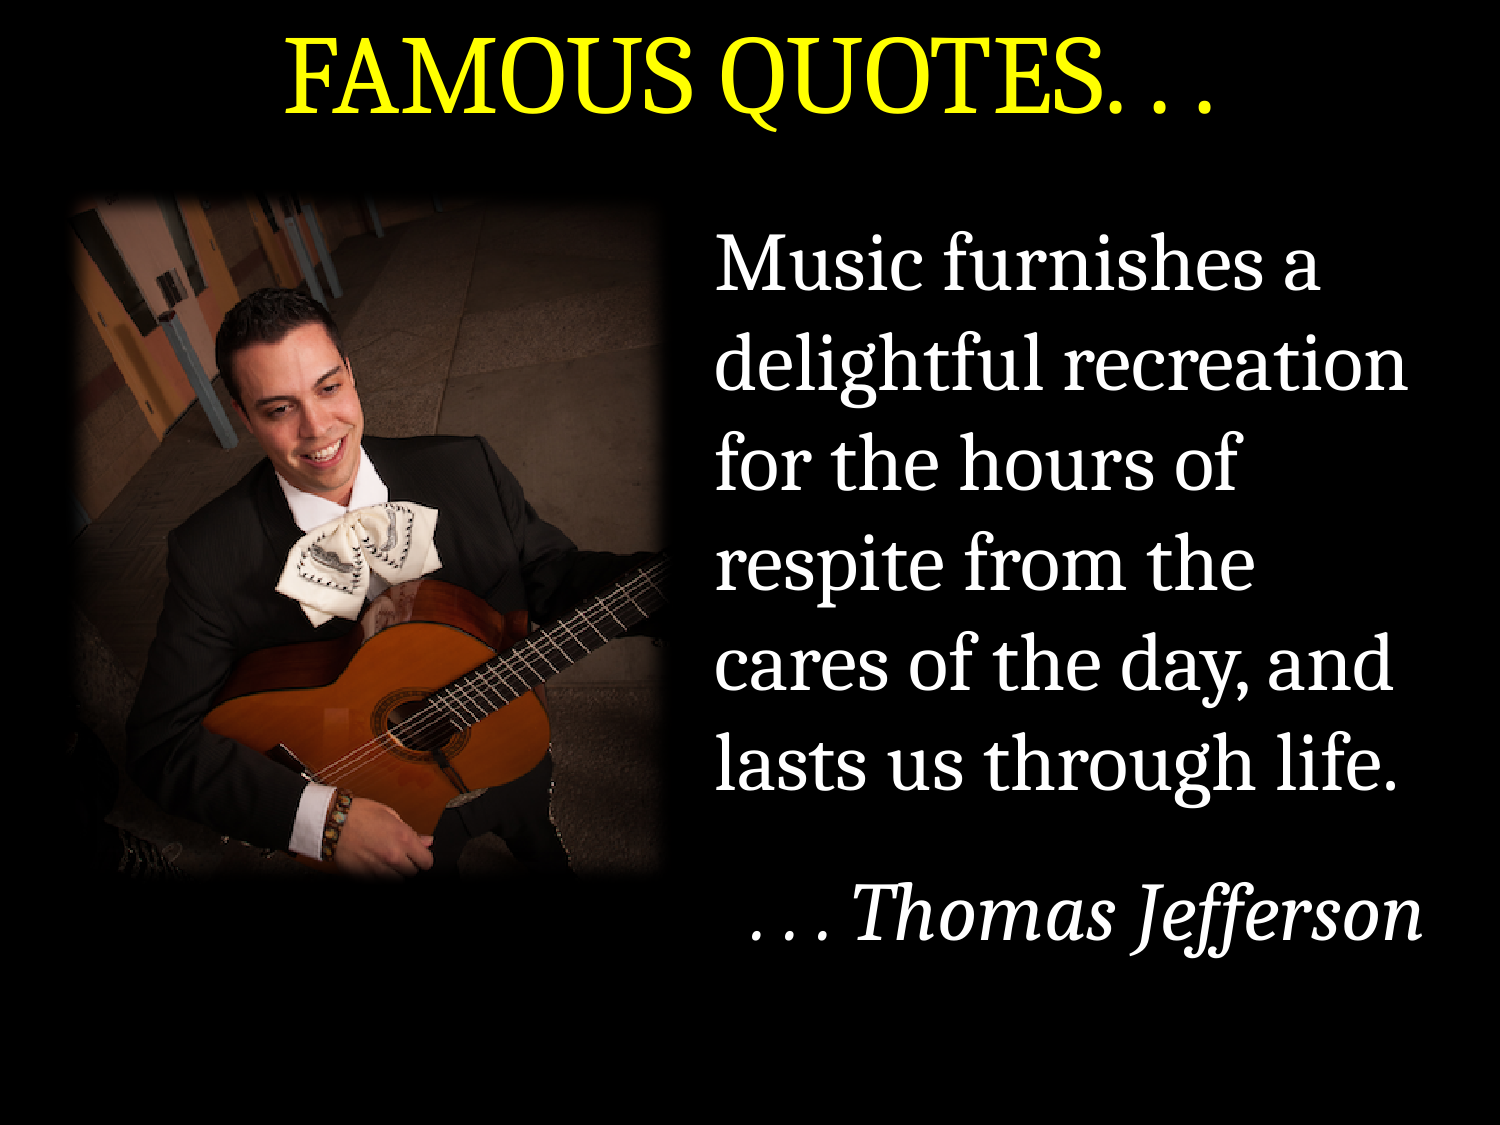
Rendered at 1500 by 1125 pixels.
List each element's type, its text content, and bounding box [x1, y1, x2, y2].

text_box . . . Thomas Jefferson [737, 849, 1500, 965]
title FAMOUS QUOTES. . . [0, 0, 1500, 163]
text_box Music furnishes a delightful recreation for the hours of respite from the cares of the day, and lasts us through life. [699, 199, 1463, 815]
picture [61, 186, 675, 887]
